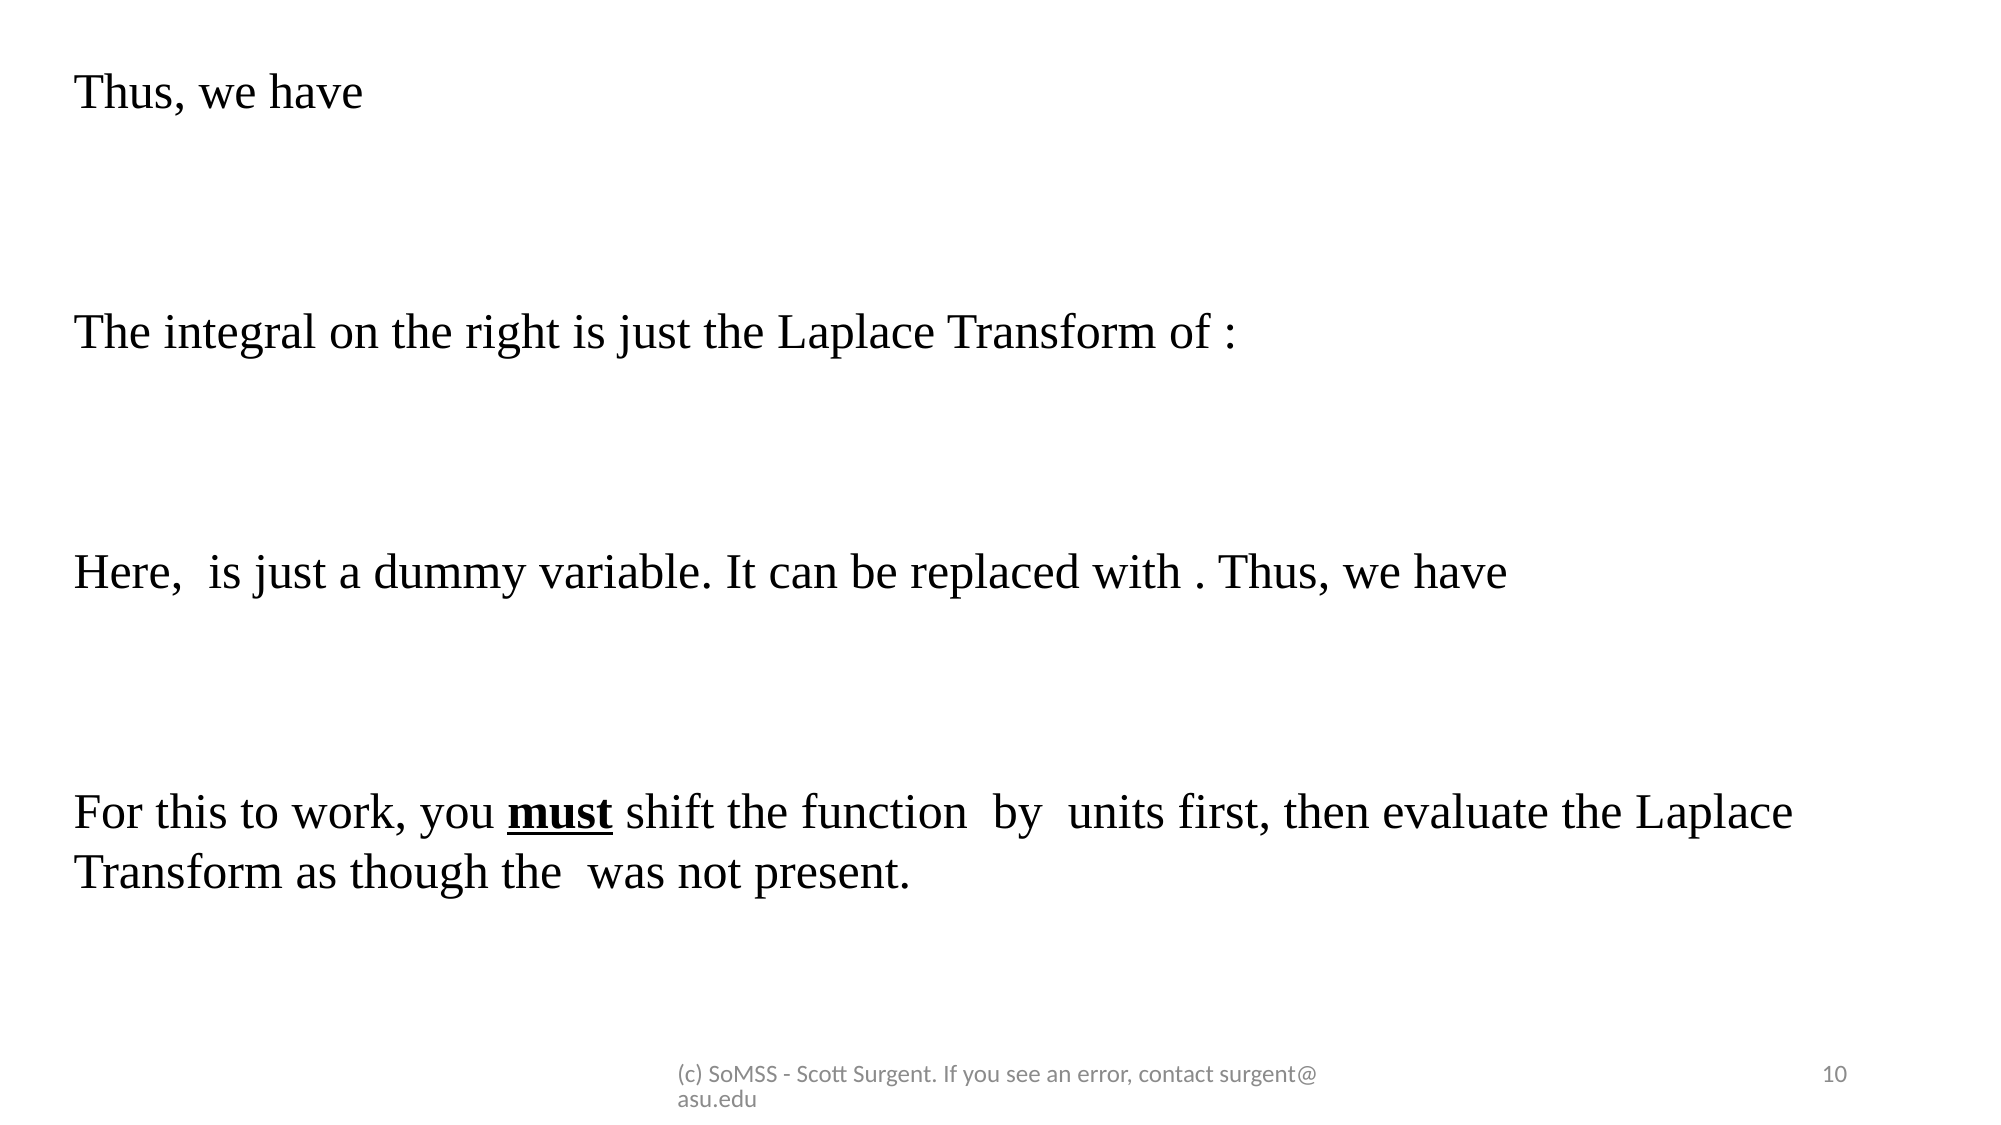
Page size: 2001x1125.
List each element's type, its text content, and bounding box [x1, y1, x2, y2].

slide_number 10 [1412, 1042, 1863, 1103]
footer (c) SoMSS - Scott Surgent. If you see an error, contact surgent@asu.edu [662, 1042, 1338, 1103]
